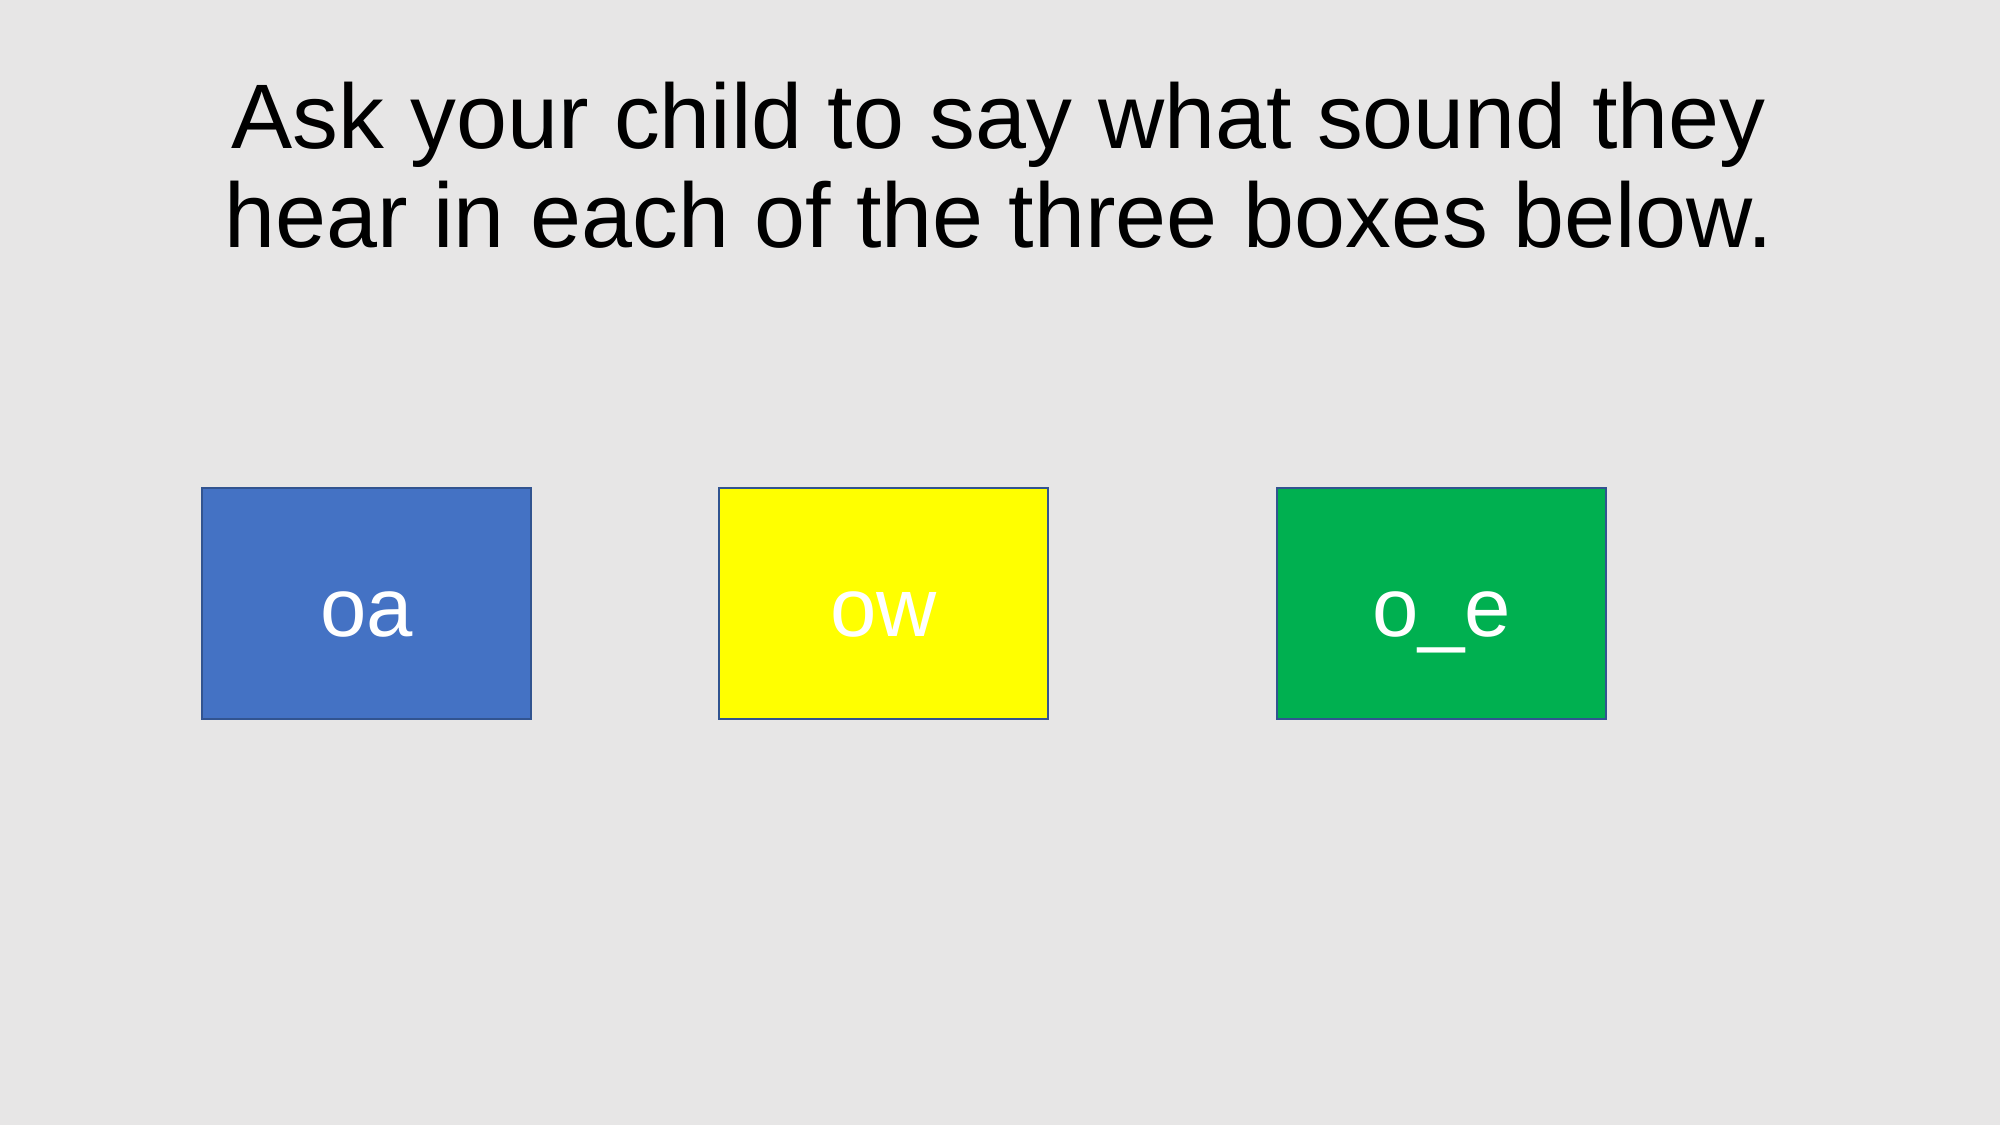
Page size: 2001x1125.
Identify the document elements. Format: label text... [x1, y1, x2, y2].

title Ask your child to say what sound they hear in each of the three boxes below. [137, 59, 1863, 278]
text_box ow [718, 487, 1049, 720]
text_box o_e [1276, 487, 1607, 720]
text_box oa [201, 487, 532, 720]
